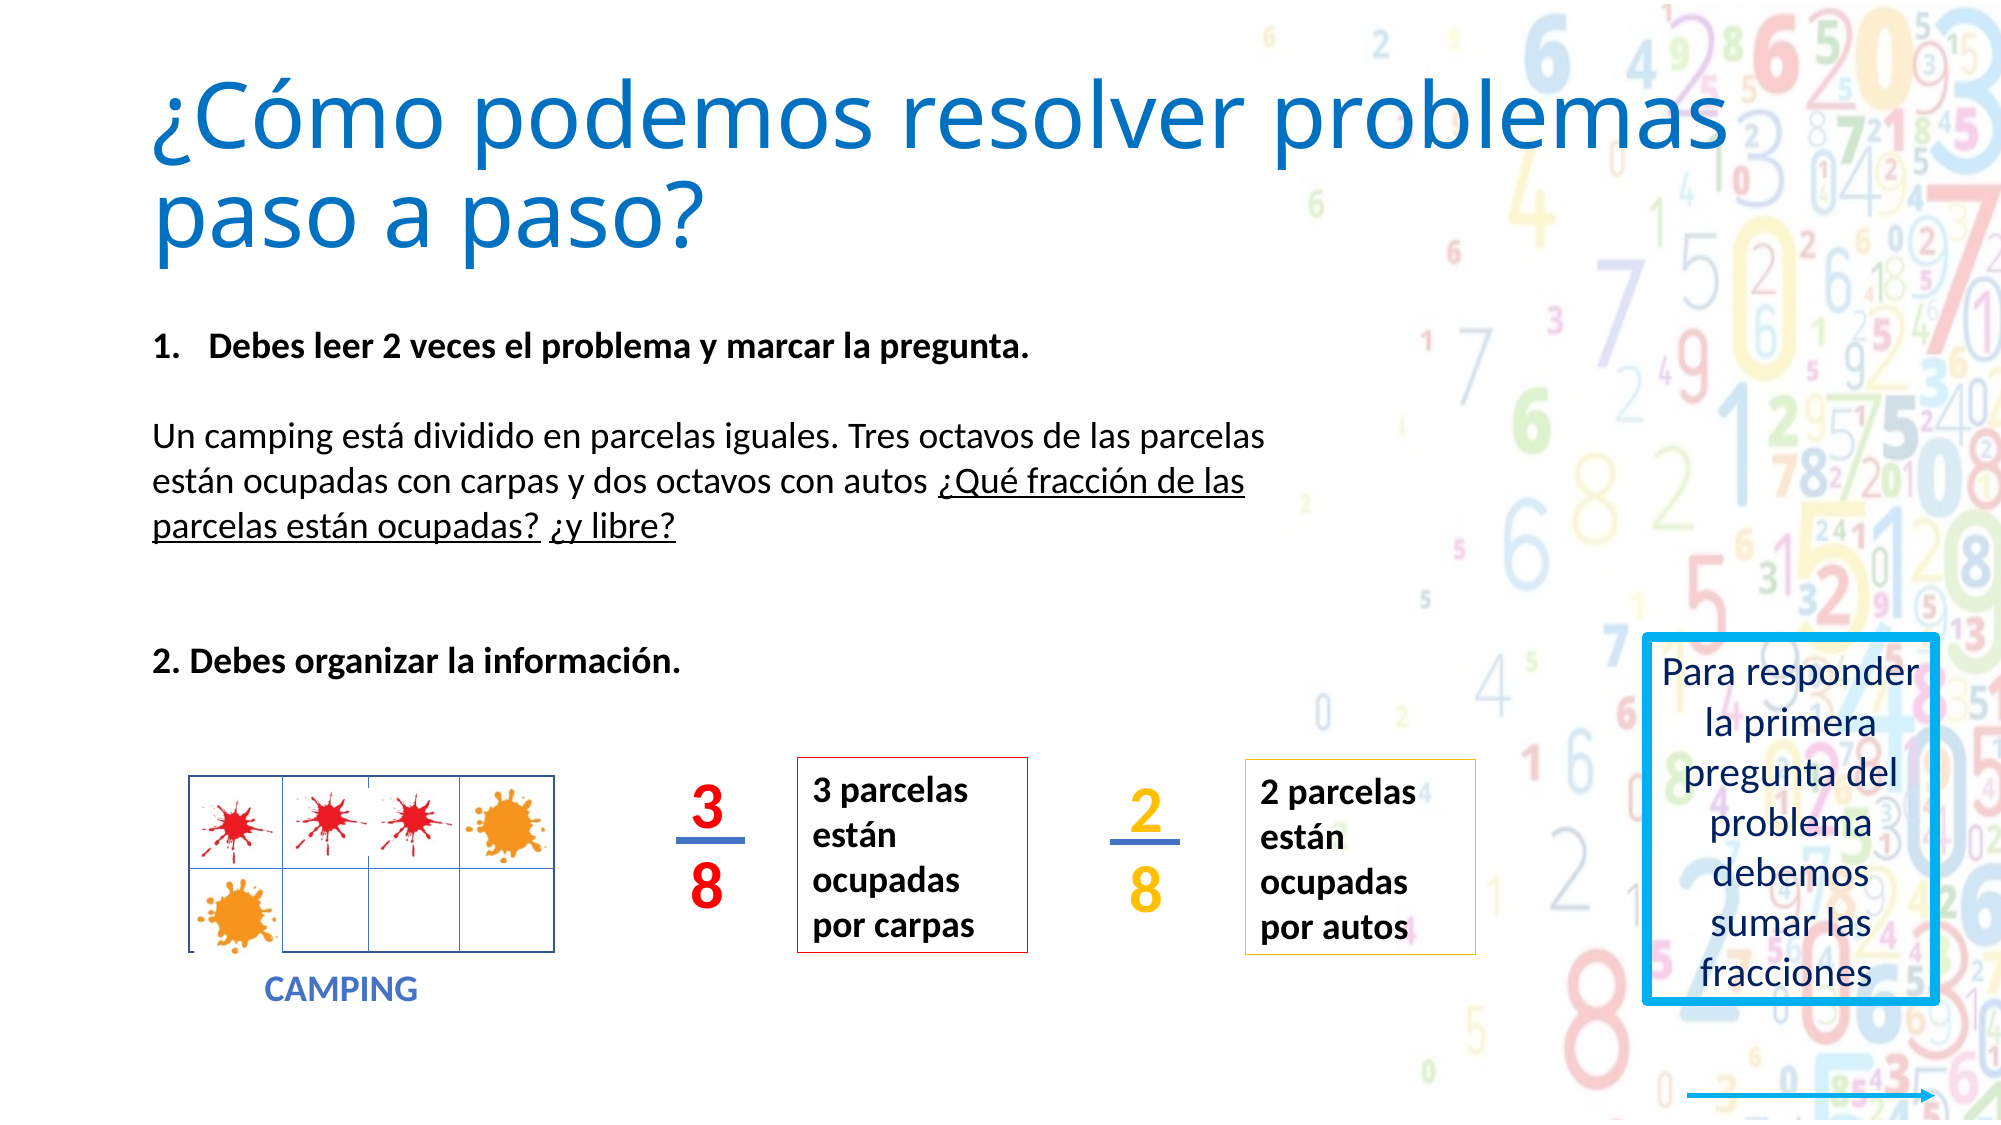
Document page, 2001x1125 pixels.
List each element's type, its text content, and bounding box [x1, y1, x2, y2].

picture [289, 788, 371, 856]
picture [194, 876, 282, 954]
text_box [188, 775, 555, 953]
picture [195, 796, 277, 865]
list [650, 4, 2000, 1121]
text_box CAMPING [249, 956, 532, 1017]
picture [462, 786, 551, 863]
title ¿Cómo podemos resolver problemas paso a paso? [137, 59, 650, 278]
picture [374, 789, 456, 857]
text_box Debes leer 2 veces el problema y marcar la pregunta. Un camping está dividido en parcelas iguales. Tres octavos de las parcelas están ocupadas con carpas y dos octavos con autos ¿Qué fracción de las parcelas están ocupadas? ¿y libre? 2. Debes organizar la información. [137, 313, 650, 914]
